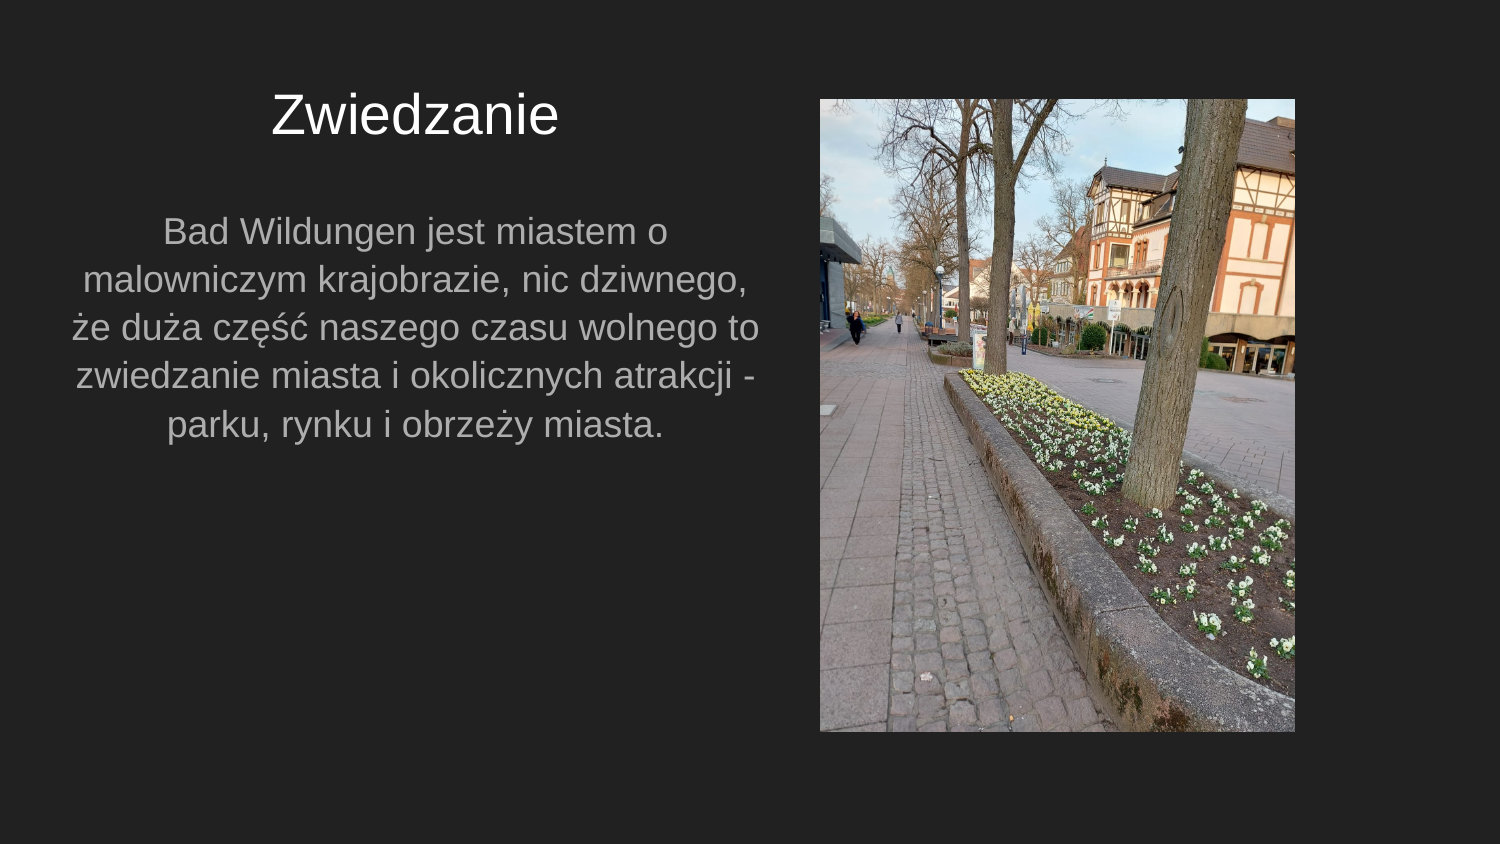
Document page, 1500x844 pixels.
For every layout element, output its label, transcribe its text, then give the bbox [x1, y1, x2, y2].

list Bad Wildungen jest miastem o malowniczym krajobrazie, nic dziwnego, że duża część naszego czasu wolnego to zwiedzanie miasta i okolicznych atrakcji - parku, rynku i obrzeży miasta. [51, 189, 781, 750]
picture [820, 99, 1295, 732]
title Zwiedzanie [0, 67, 1115, 162]
